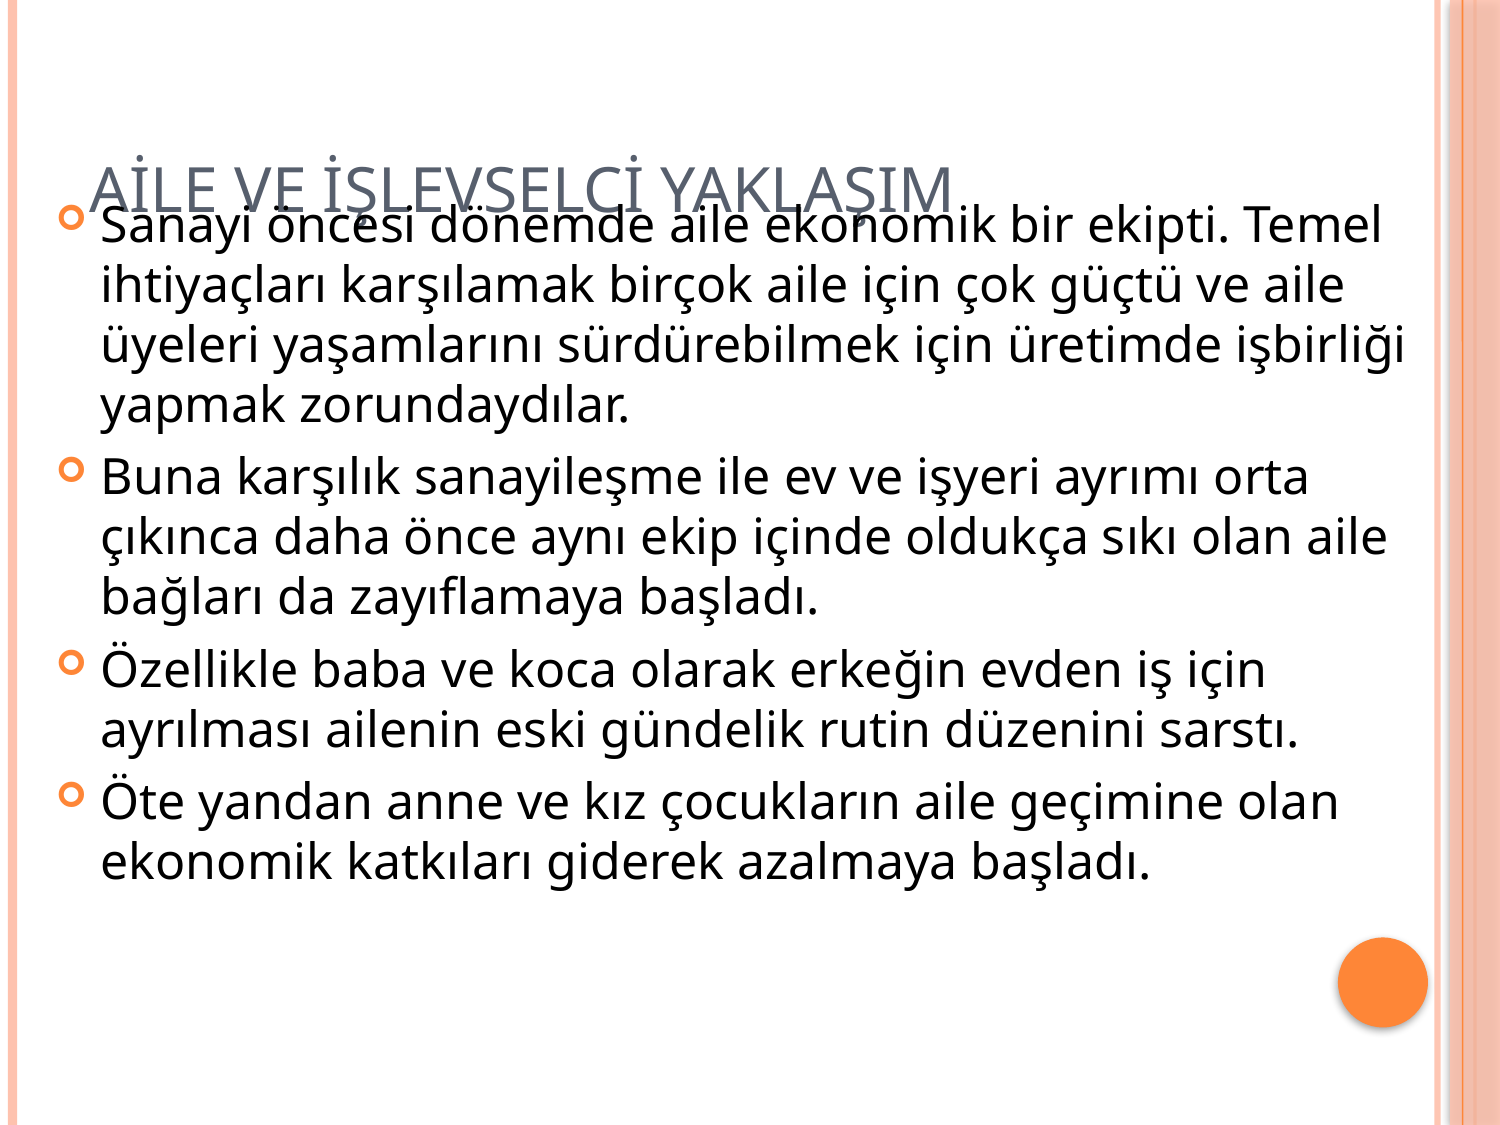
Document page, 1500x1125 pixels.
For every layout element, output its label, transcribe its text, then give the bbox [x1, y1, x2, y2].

title Aile ve İşlevselci Yaklaşım [75, 45, 1300, 184]
list Sanayi öncesi dönemde aile ekonomik bir ekipti. Temel ihtiyaçları karşılamak birçok aile için çok güçtü ve aile üyeleri yaşamlarını sürdürebilmek için üretimde işbirliği yapmak zorundaydılar. Buna karşılık sanayileşme ile ev ve işyeri ayrımı orta çıkınca daha önce aynı ekip içinde oldukça sıkı olan aile bağları da zayıflamaya başladı. Özellikle baba ve koca olarak erkeğin evden iş için ayrılması ailenin eski gündelik rutin düzenini sarstı. Öte yandan anne ve kız çocukların aile geçimine olan ekonomik katkıları giderek azalmaya başladı. [41, 184, 1425, 1094]
